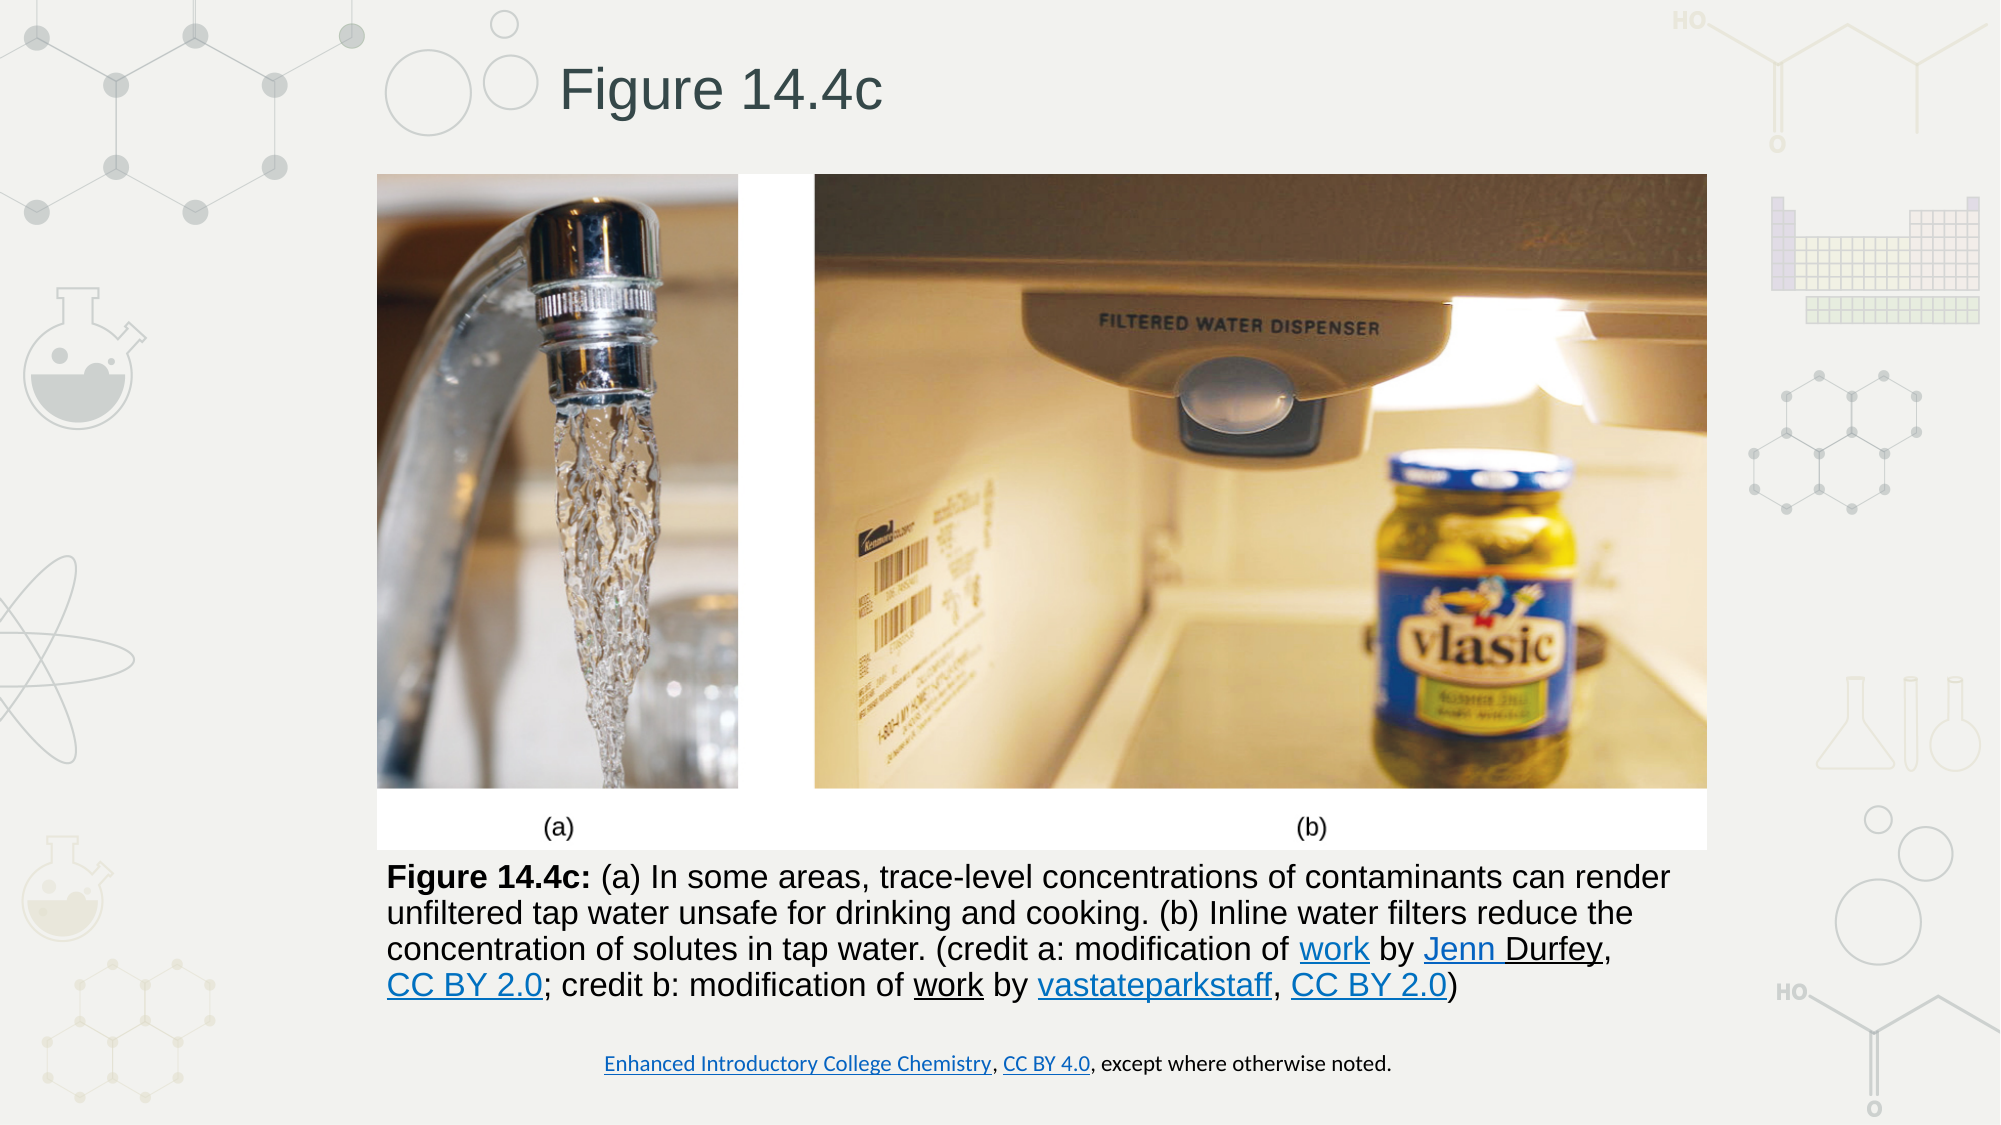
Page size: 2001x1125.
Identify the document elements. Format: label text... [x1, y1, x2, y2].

title Figure 14.4c [544, 24, 906, 130]
list Figure 14.4c: (a) In some areas, trace-level concentrations of contaminants can render unfiltered tap water unsafe for drinking and cooking. (b) Inline water filters reduce the concentration of solutes in tap water. (credit a: modification of work by Jenn Durfey, CC BY 2.0; credit b: modification of work by vastateparkstaff, CC BY 2.0) [371, 852, 1713, 1074]
picture [0, 0, 2001, 1125]
